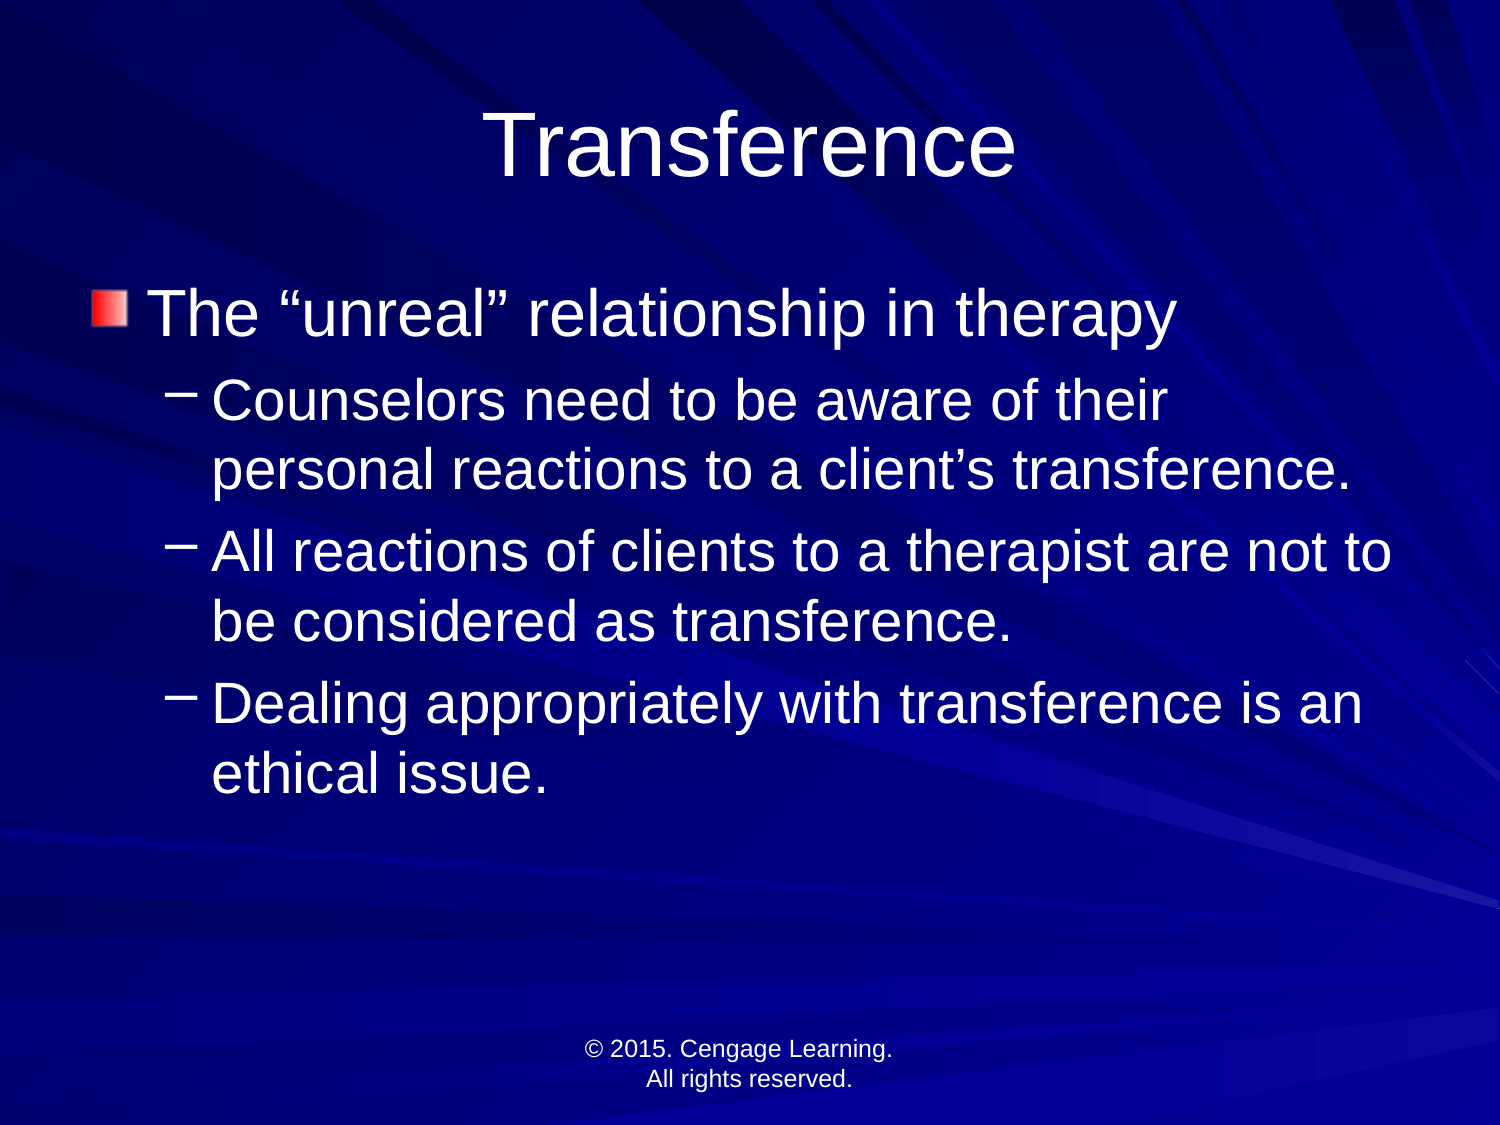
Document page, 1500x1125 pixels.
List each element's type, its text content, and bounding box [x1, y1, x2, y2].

footer © 2015. Cengage Learning. All rights reserved. [512, 1024, 988, 1101]
list The “unreal” relationship in therapy Counselors need to be aware of their personal reactions to a client’s transference. All reactions of clients to a therapist are not to be considered as transference. Dealing appropriately with transference is an ethical issue. [74, 262, 1426, 1006]
title Transference [74, 45, 1426, 234]
picture [90, 288, 132, 331]
